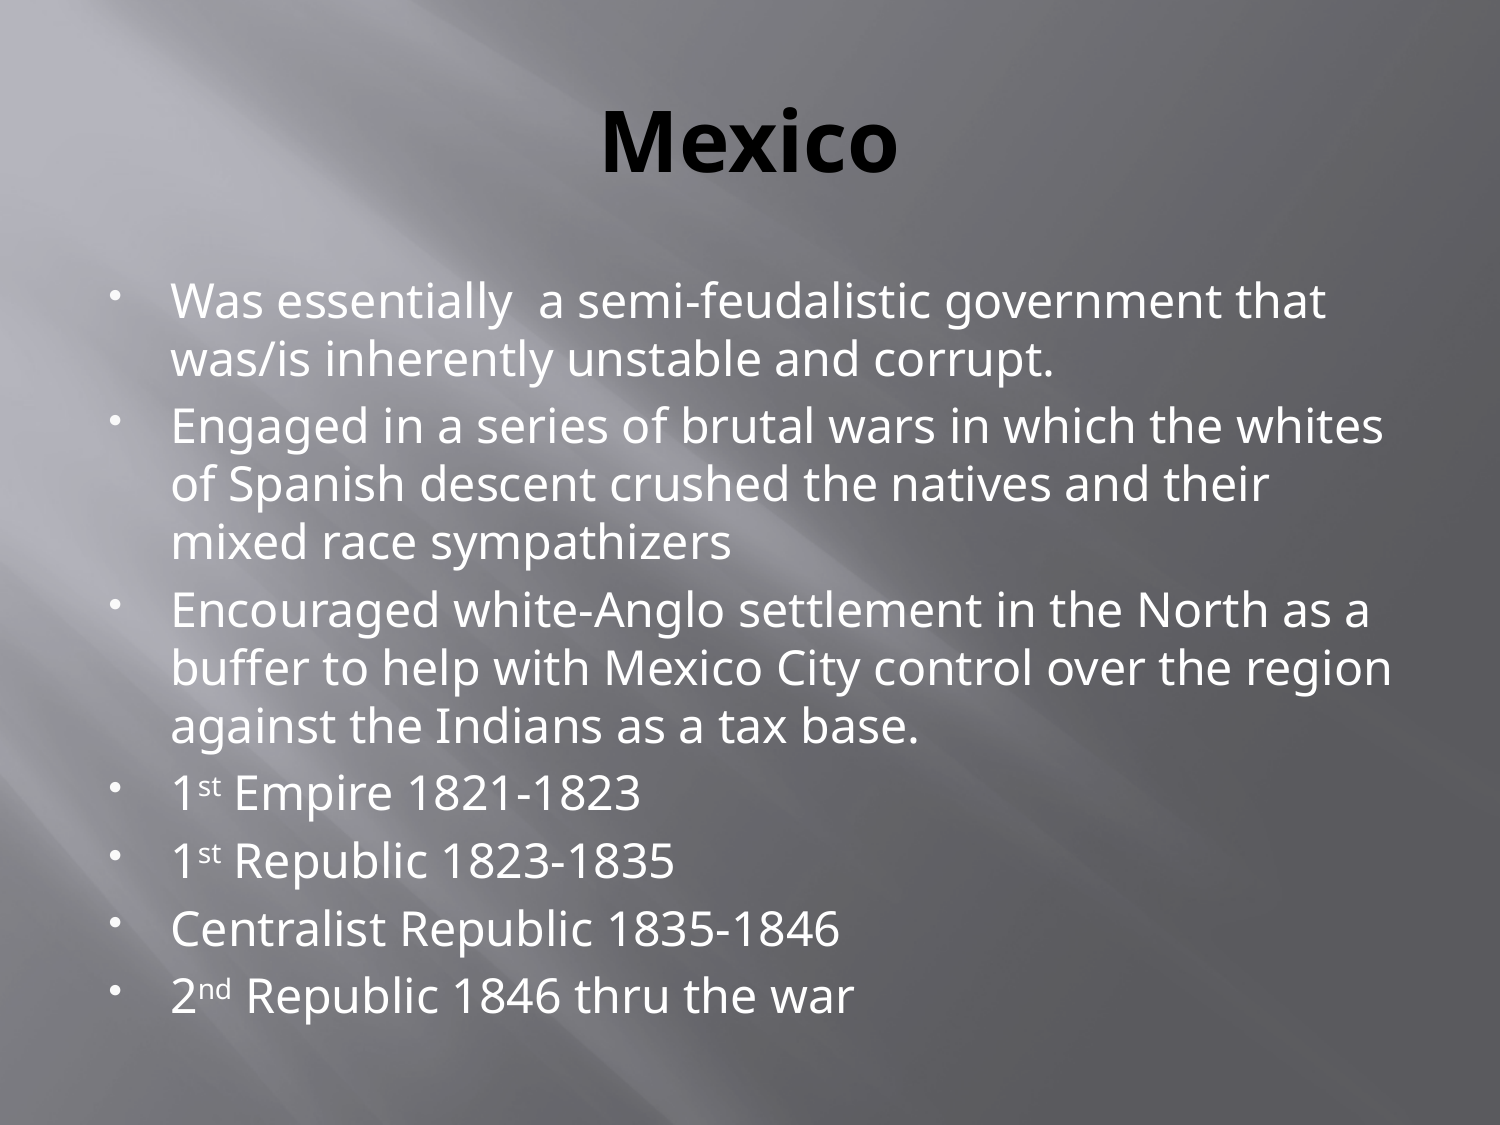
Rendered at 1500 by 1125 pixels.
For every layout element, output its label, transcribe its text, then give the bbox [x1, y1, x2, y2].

list Was essentially a semi-feudalistic government that was/is inherently unstable and corrupt. Engaged in a series of brutal wars in which the whites of Spanish descent crushed the natives and their mixed race sympathizers Encouraged white-Anglo settlement in the North as a buffer to help with Mexico City control over the region against the Indians as a tax base. 1st Empire 1821-1823 1st Republic 1823-1835 Centralist Republic 1835-1846 2nd Republic 1846 thru the war [75, 262, 1425, 1035]
title Mexico [75, 45, 1425, 233]
